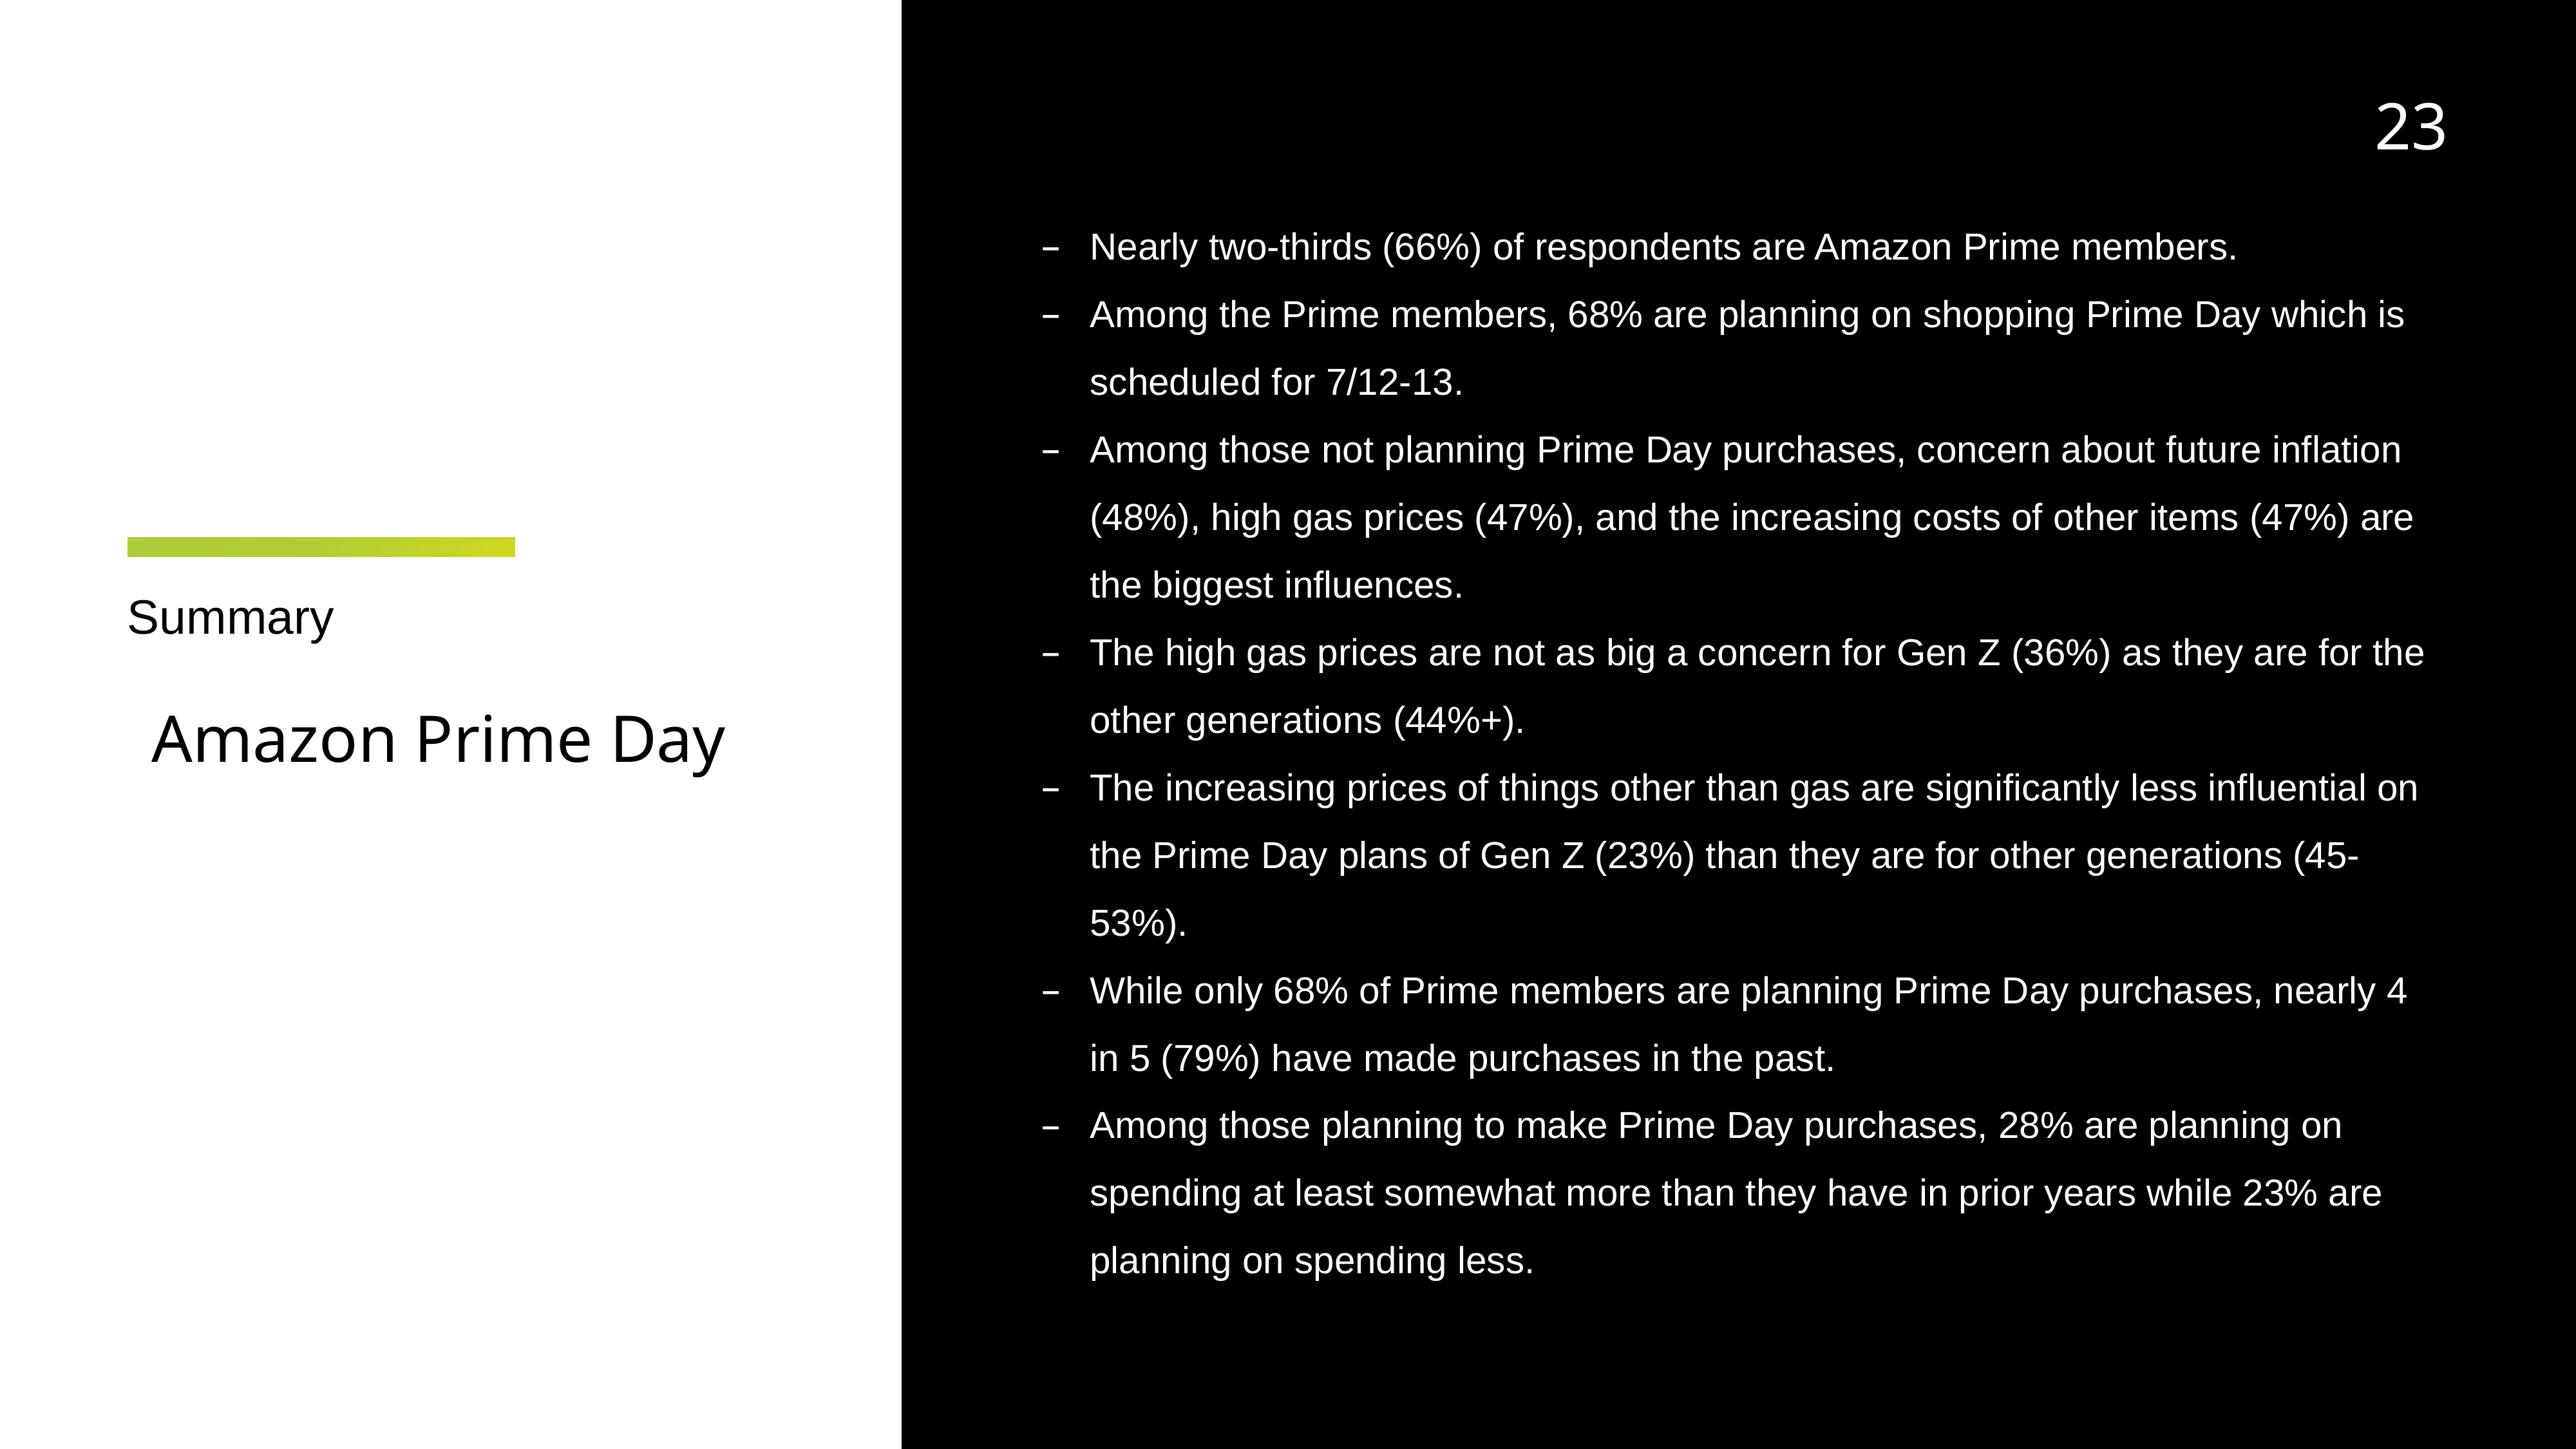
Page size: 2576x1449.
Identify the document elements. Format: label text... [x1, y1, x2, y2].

text_box 23 [2231, 85, 2448, 244]
picture [127, 537, 515, 556]
title Summary [127, 556, 817, 676]
list Amazon Prime Day [127, 706, 817, 852]
list Nearly two-thirds (66%) of respondents are Amazon Prime members. Among the Prime members, 68% are planning on shopping Prime Day which is scheduled for 7/12-13. Among those not planning Prime Day purchases, concern about future inflation (48%), high gas prices (47%), and the increasing costs of other items (47%) are the biggest influences. The high gas prices are not as big a concern for Gen Z (36%) as they are for the other generations (44%+). The increasing prices of things other than gas are significantly less influential on the Prime Day plans of Gen Z (23%) than they are for other generations (45-53%). While only 68% of Prime members are planning Prime Day purchases, nearly 4 in 5 (79%) have made purchases in the past. Among those planning to make Prime Day purchases, 28% are planning on spending at least somewhat more than they have in prior years while 23% are planning on spending less. [1041, 155, 2447, 1370]
